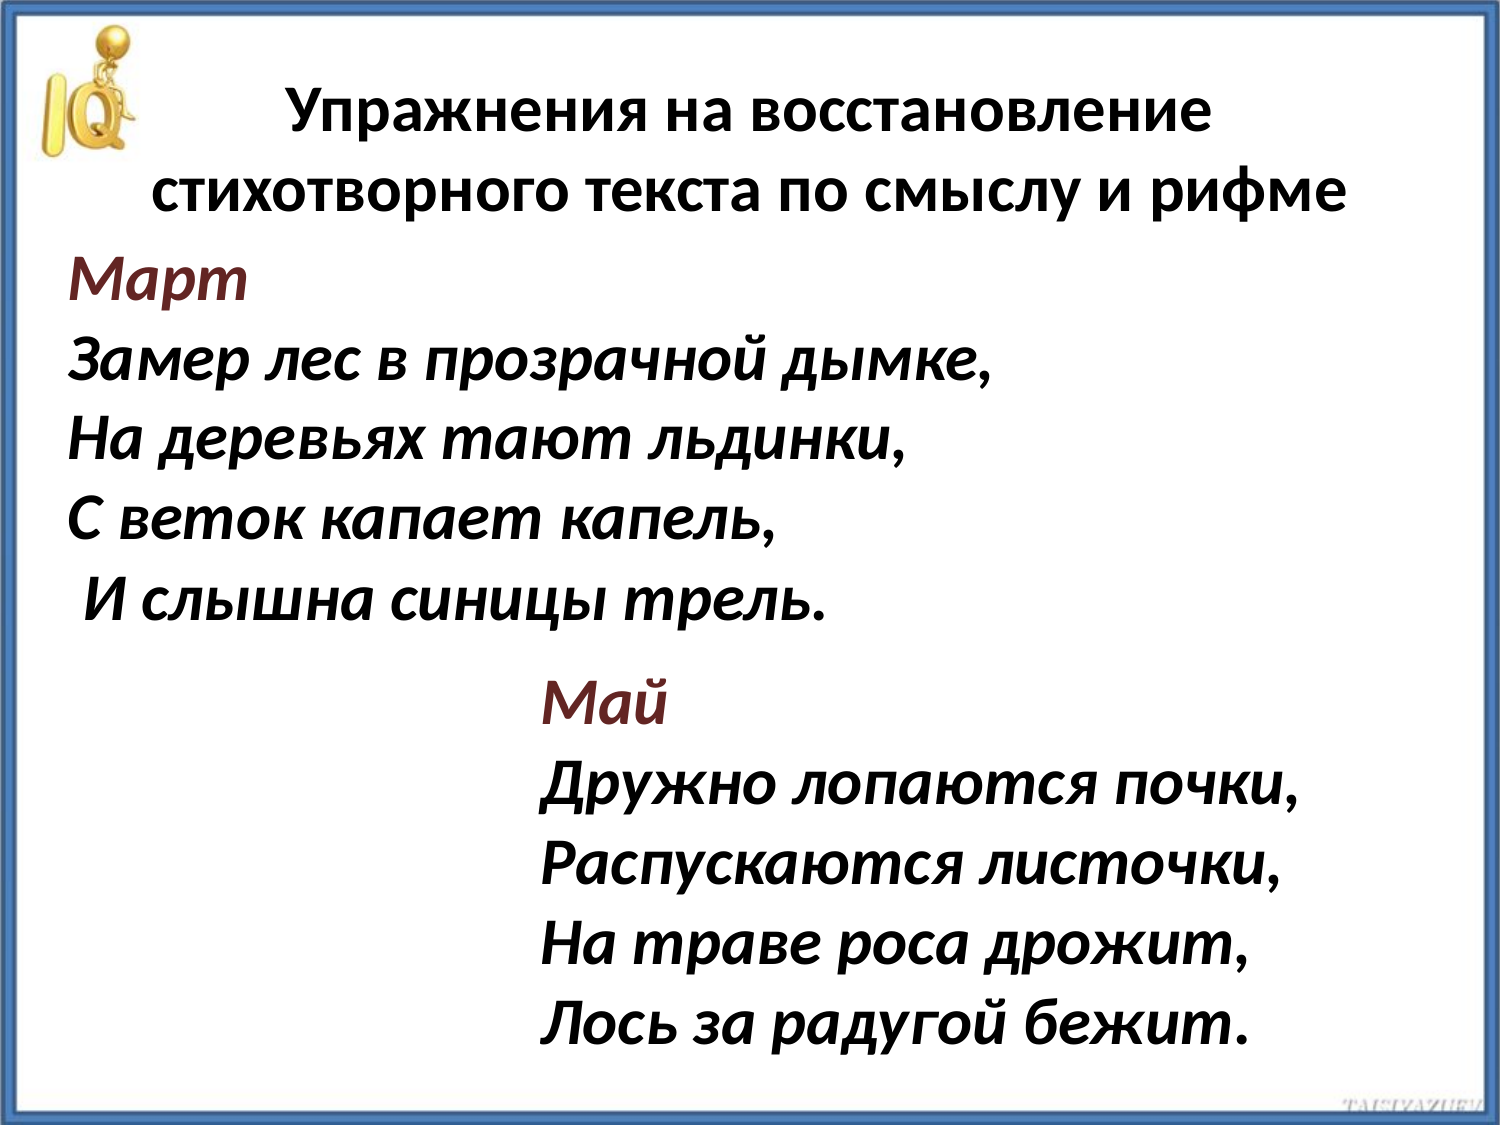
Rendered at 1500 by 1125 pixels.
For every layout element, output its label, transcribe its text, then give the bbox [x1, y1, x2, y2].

picture [0, 0, 1500, 1125]
text_box Март Замер лес в прозрачной дымке, На деревьях тают льдинки, С веток капает капель, И слышна синицы трель. [53, 226, 1329, 641]
title Упражнения на восстановление стихотворного текста по смыслу и рифме [75, 45, 1425, 244]
text_box Май Дружно лопаются почки, Распускаются листочки, На траве роса дрожит, Лось за радугой бежит. [525, 650, 1500, 1066]
